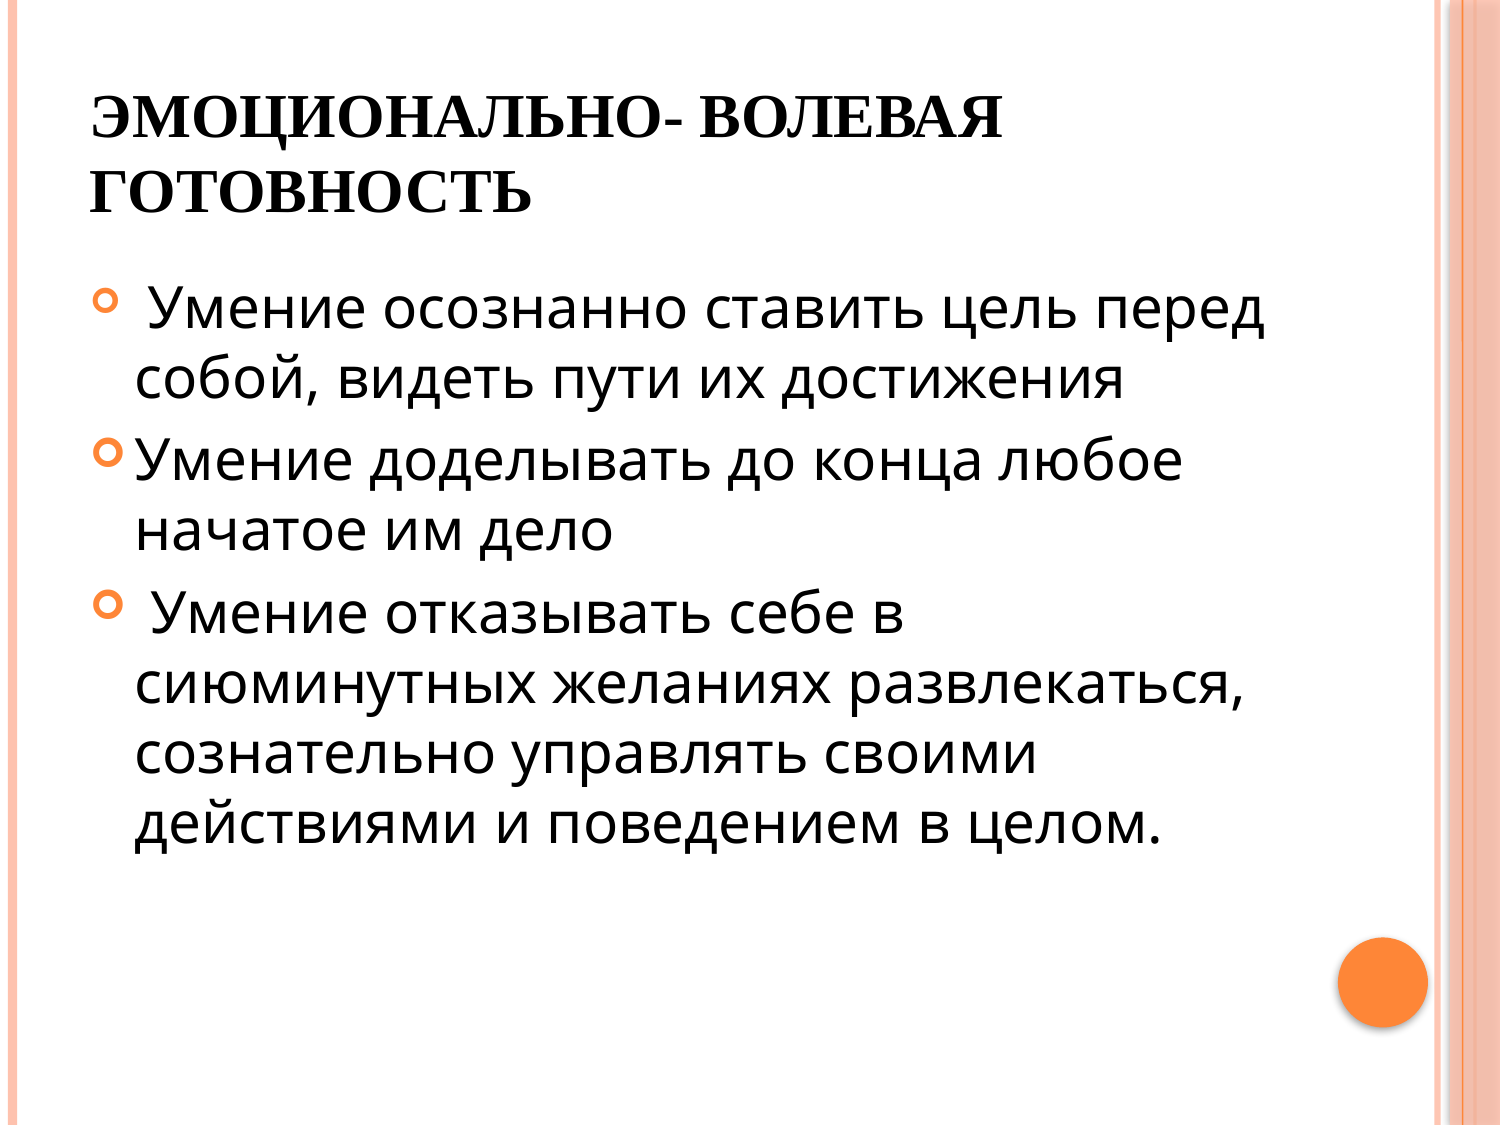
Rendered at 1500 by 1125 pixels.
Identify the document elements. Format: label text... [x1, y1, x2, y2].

list Умение осознанно ставить цель перед собой, видеть пути их достижения Умение доделывать до конца любое начатое им дело Умение отказывать себе в сиюминутных желаниях развлекаться, сознательно управлять своими действиями и поведением в целом. [75, 262, 1300, 1062]
title Эмоционально- волевая готовность [75, 45, 1300, 233]
